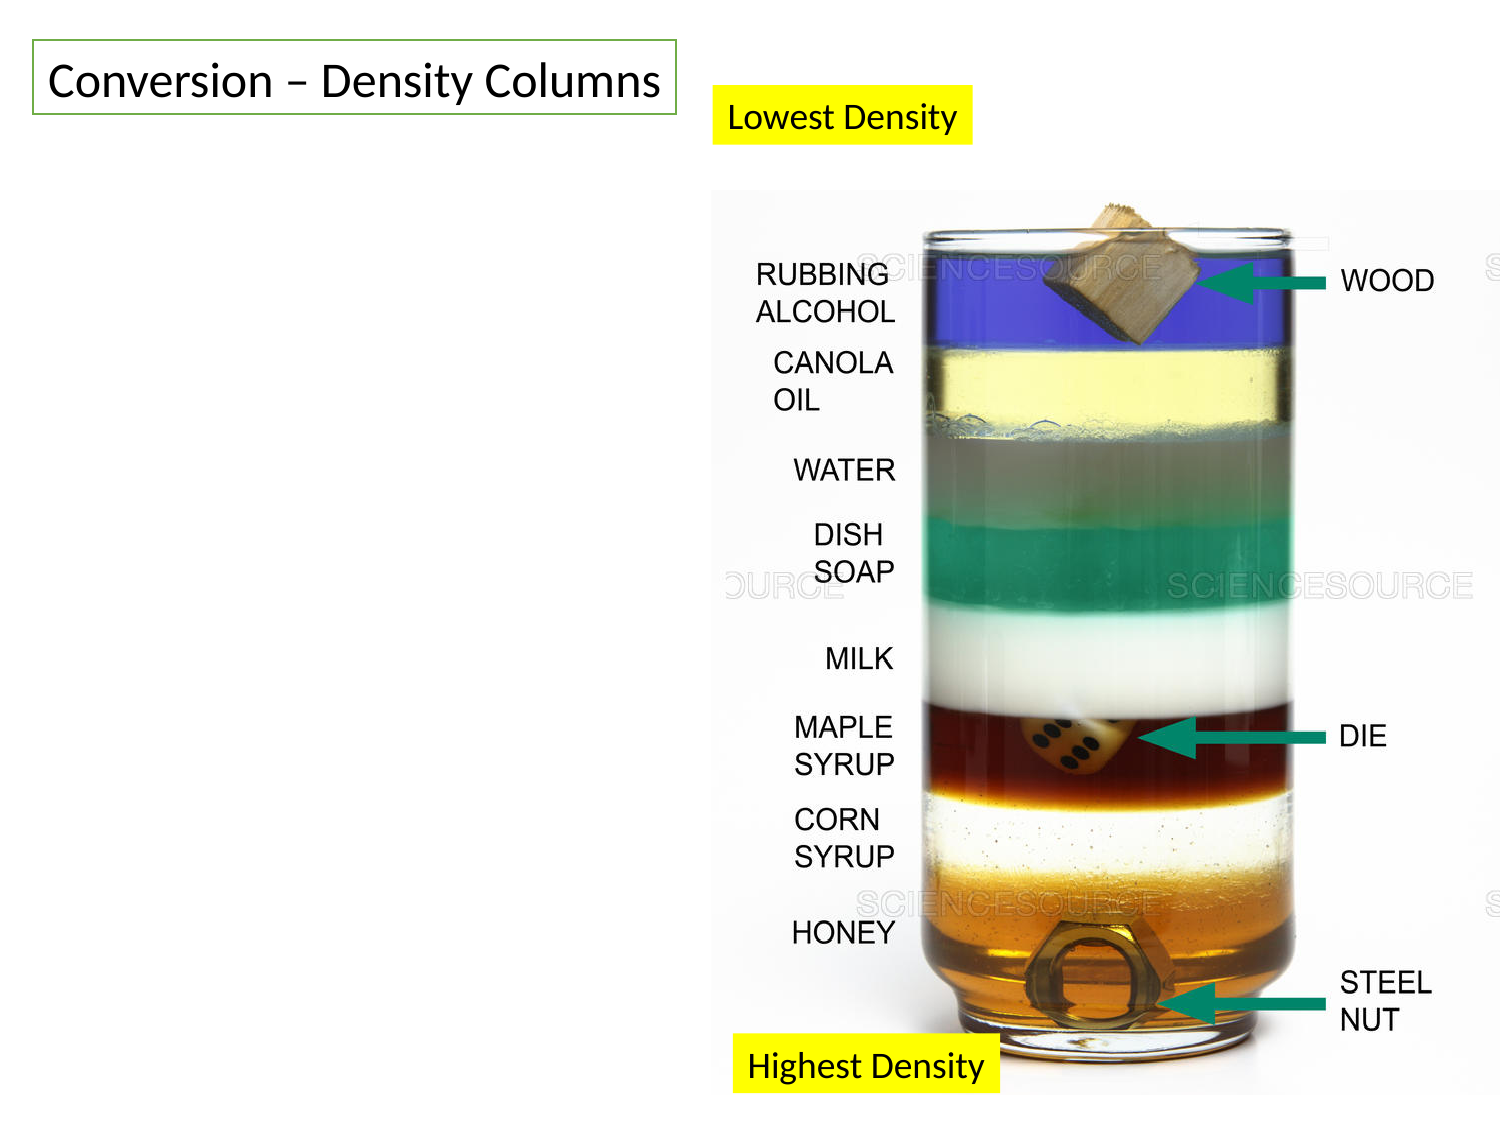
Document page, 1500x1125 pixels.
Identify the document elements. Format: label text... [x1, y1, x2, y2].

text_box Lowest Density [712, 85, 973, 145]
text_box Conversion – Density Columns [32, 39, 677, 115]
picture [711, 190, 1500, 1095]
